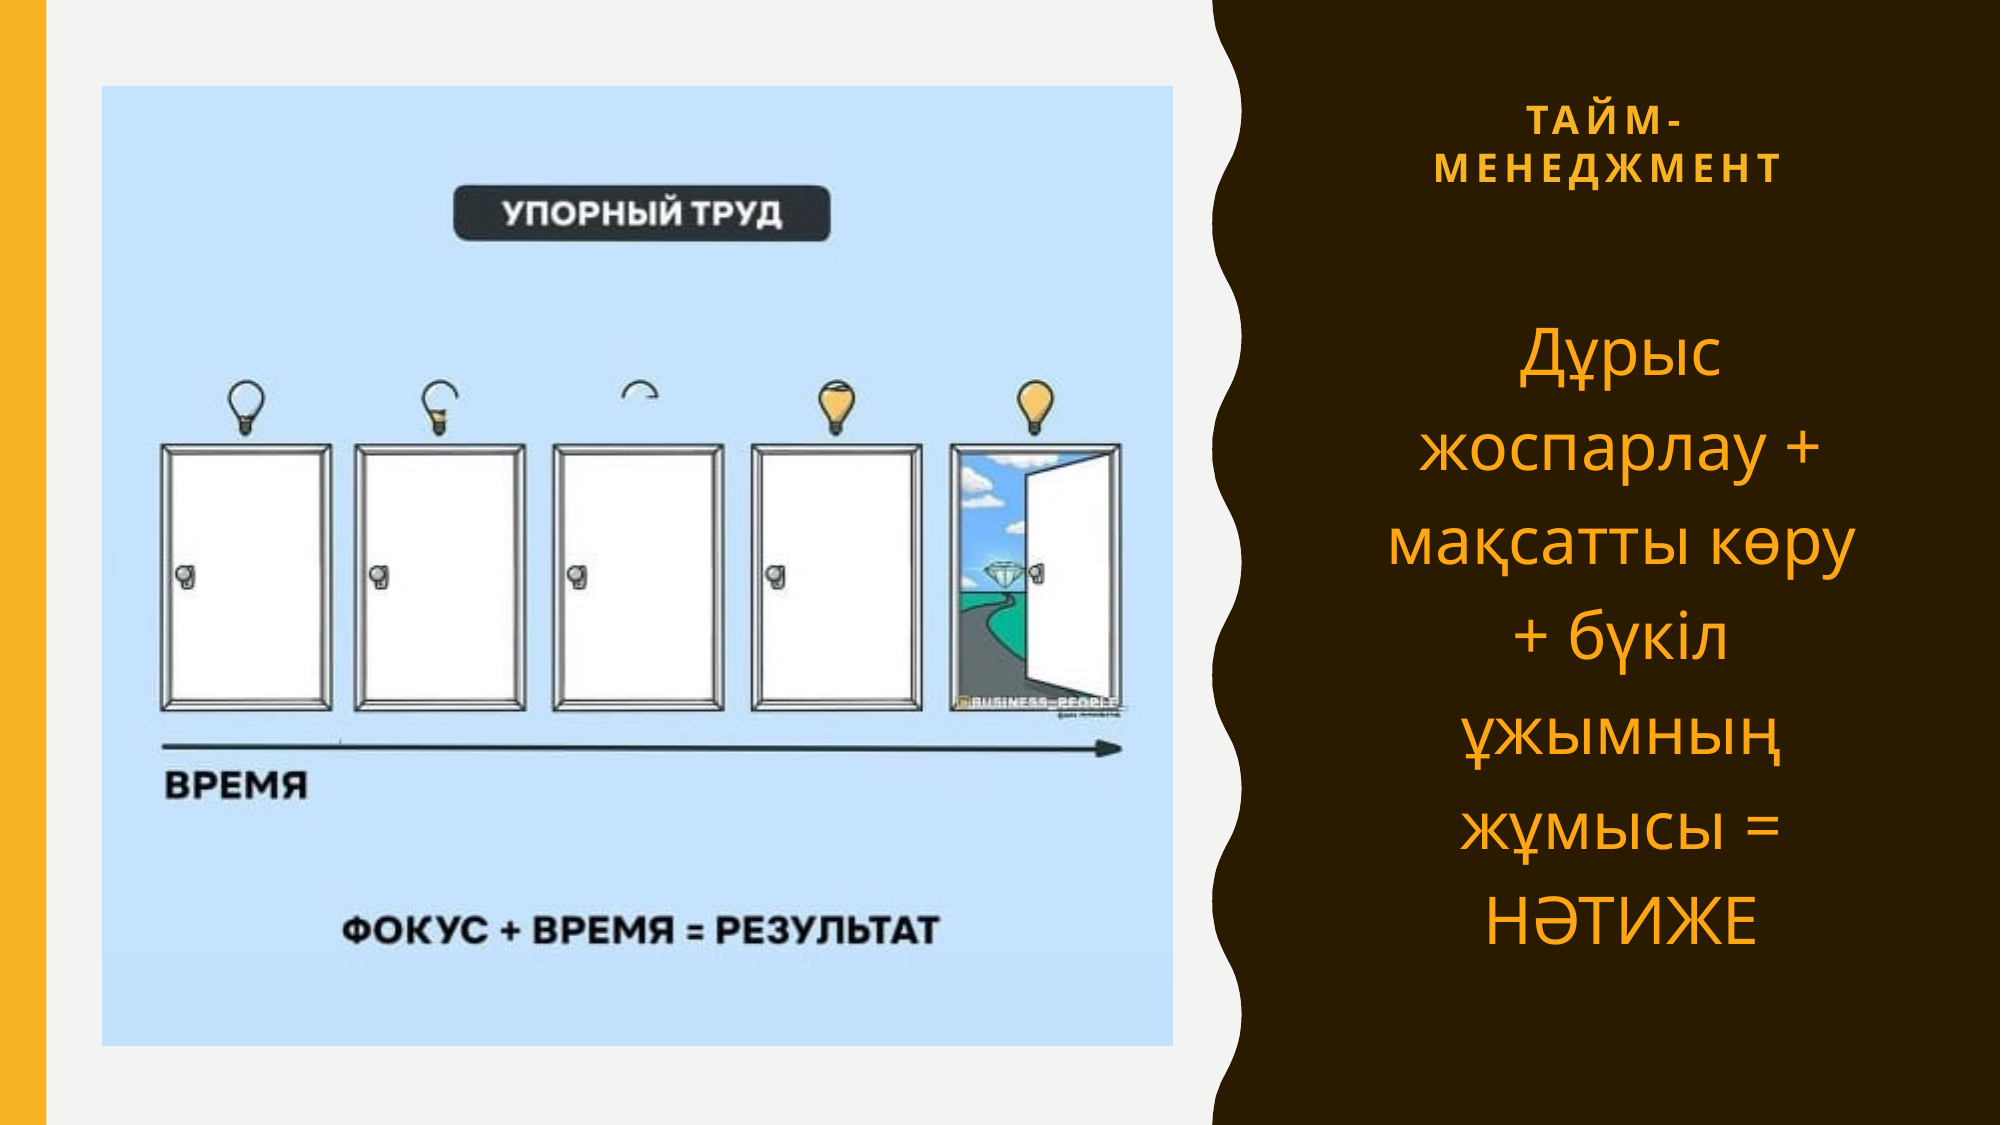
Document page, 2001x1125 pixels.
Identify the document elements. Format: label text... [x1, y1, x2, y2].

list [102, 86, 1173, 1046]
list Дұрыс жоспарлау + мақсатты көру + бүкіл ұжымның жұмысы = НӘТИЖЕ [1367, 285, 1875, 969]
title ТАЙМ-МЕНЕДЖМЕНТ [1352, 76, 1860, 198]
